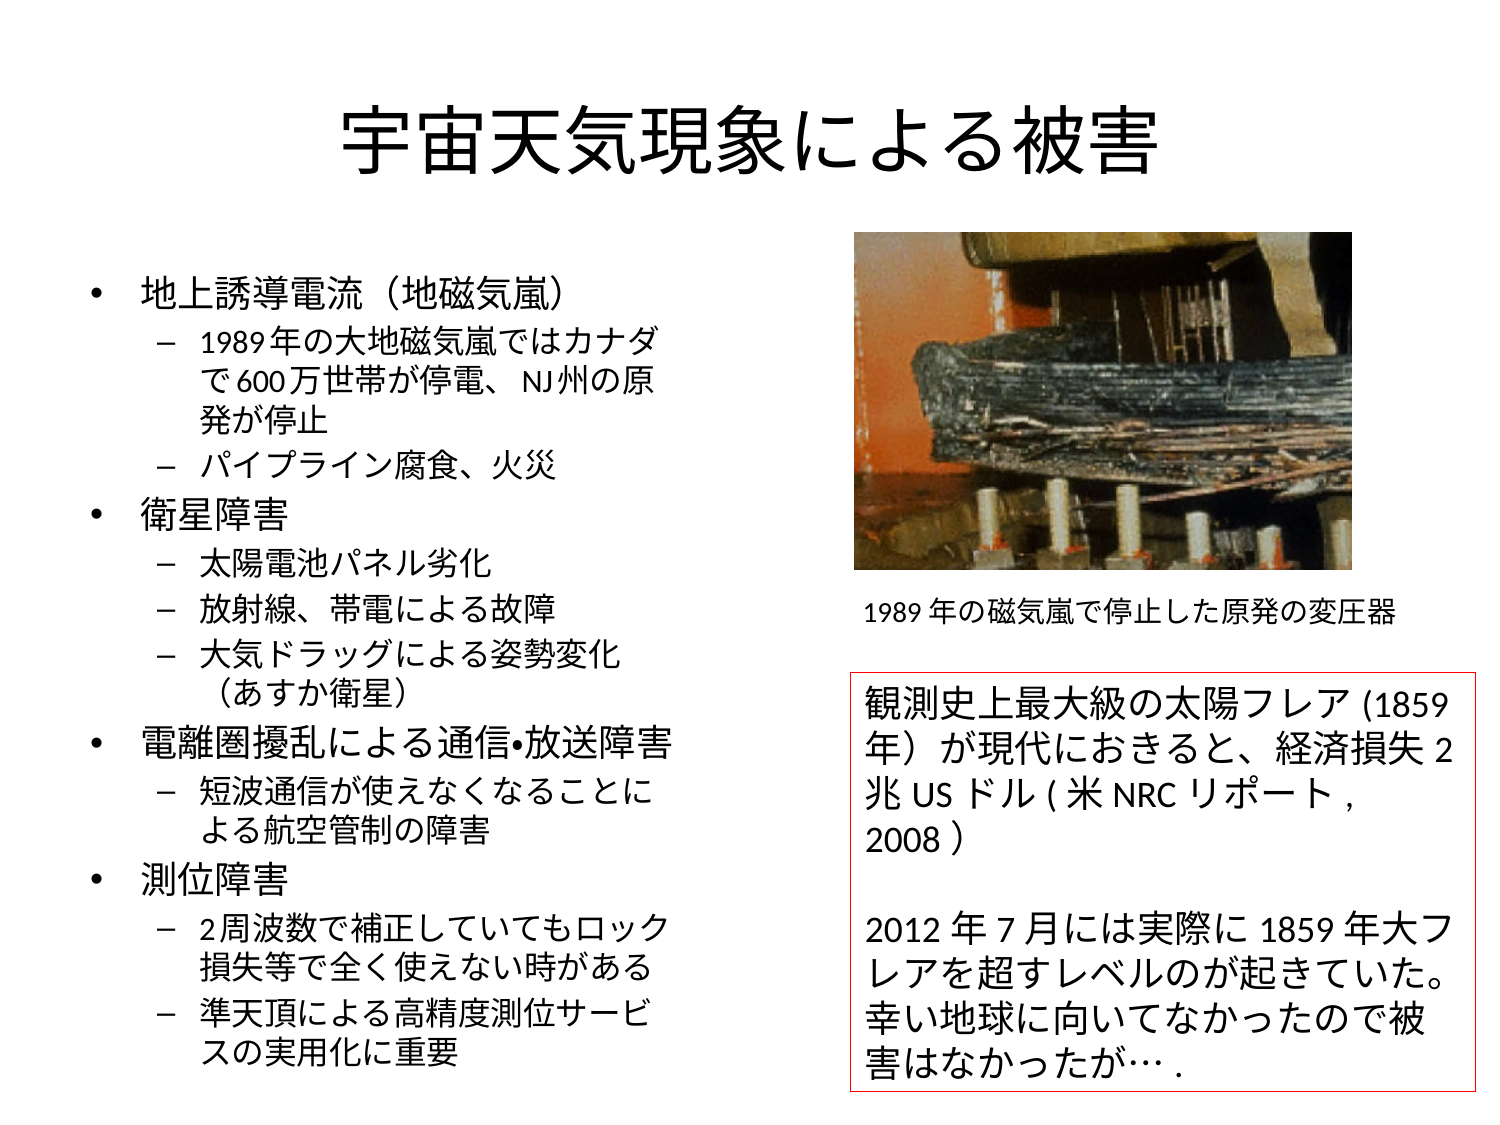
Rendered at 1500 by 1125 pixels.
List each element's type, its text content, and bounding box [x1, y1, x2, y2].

title 宇宙天気現象による被害 [75, 45, 1425, 233]
picture [854, 232, 1352, 570]
text_box 1989年の磁気嵐で停止した原発の変圧器 [847, 585, 1412, 636]
text_box 観測史上最大級の太陽フレア(1859年）が現代におきると、経済損失2兆USドル(米NRCリポート, 2008） 2012年7月には実際に1859年大フレアを超すレベルのが起きていた。幸い地球に向いてなかったので被害はなかったが…. [850, 672, 1476, 1092]
list 地上誘導電流（地磁気嵐） 1989年の大地磁気嵐ではカナダで600万世帯が停電、NJ州の原発が停止 パイプライン腐食、火災 衛星障害 太陽電池パネル劣化 放射線、帯電による故障 大気ドラッグによる姿勢変化（あすか衛星） 電離圏擾乱による通信・放送障害 短波通信が使えなくなることによる航空管制の障害 測位障害 2周波数で補正していてもロック損失等で全く使えない時がある 準天頂による高精度測位サービスの実用化に重要 [75, 262, 697, 1125]
